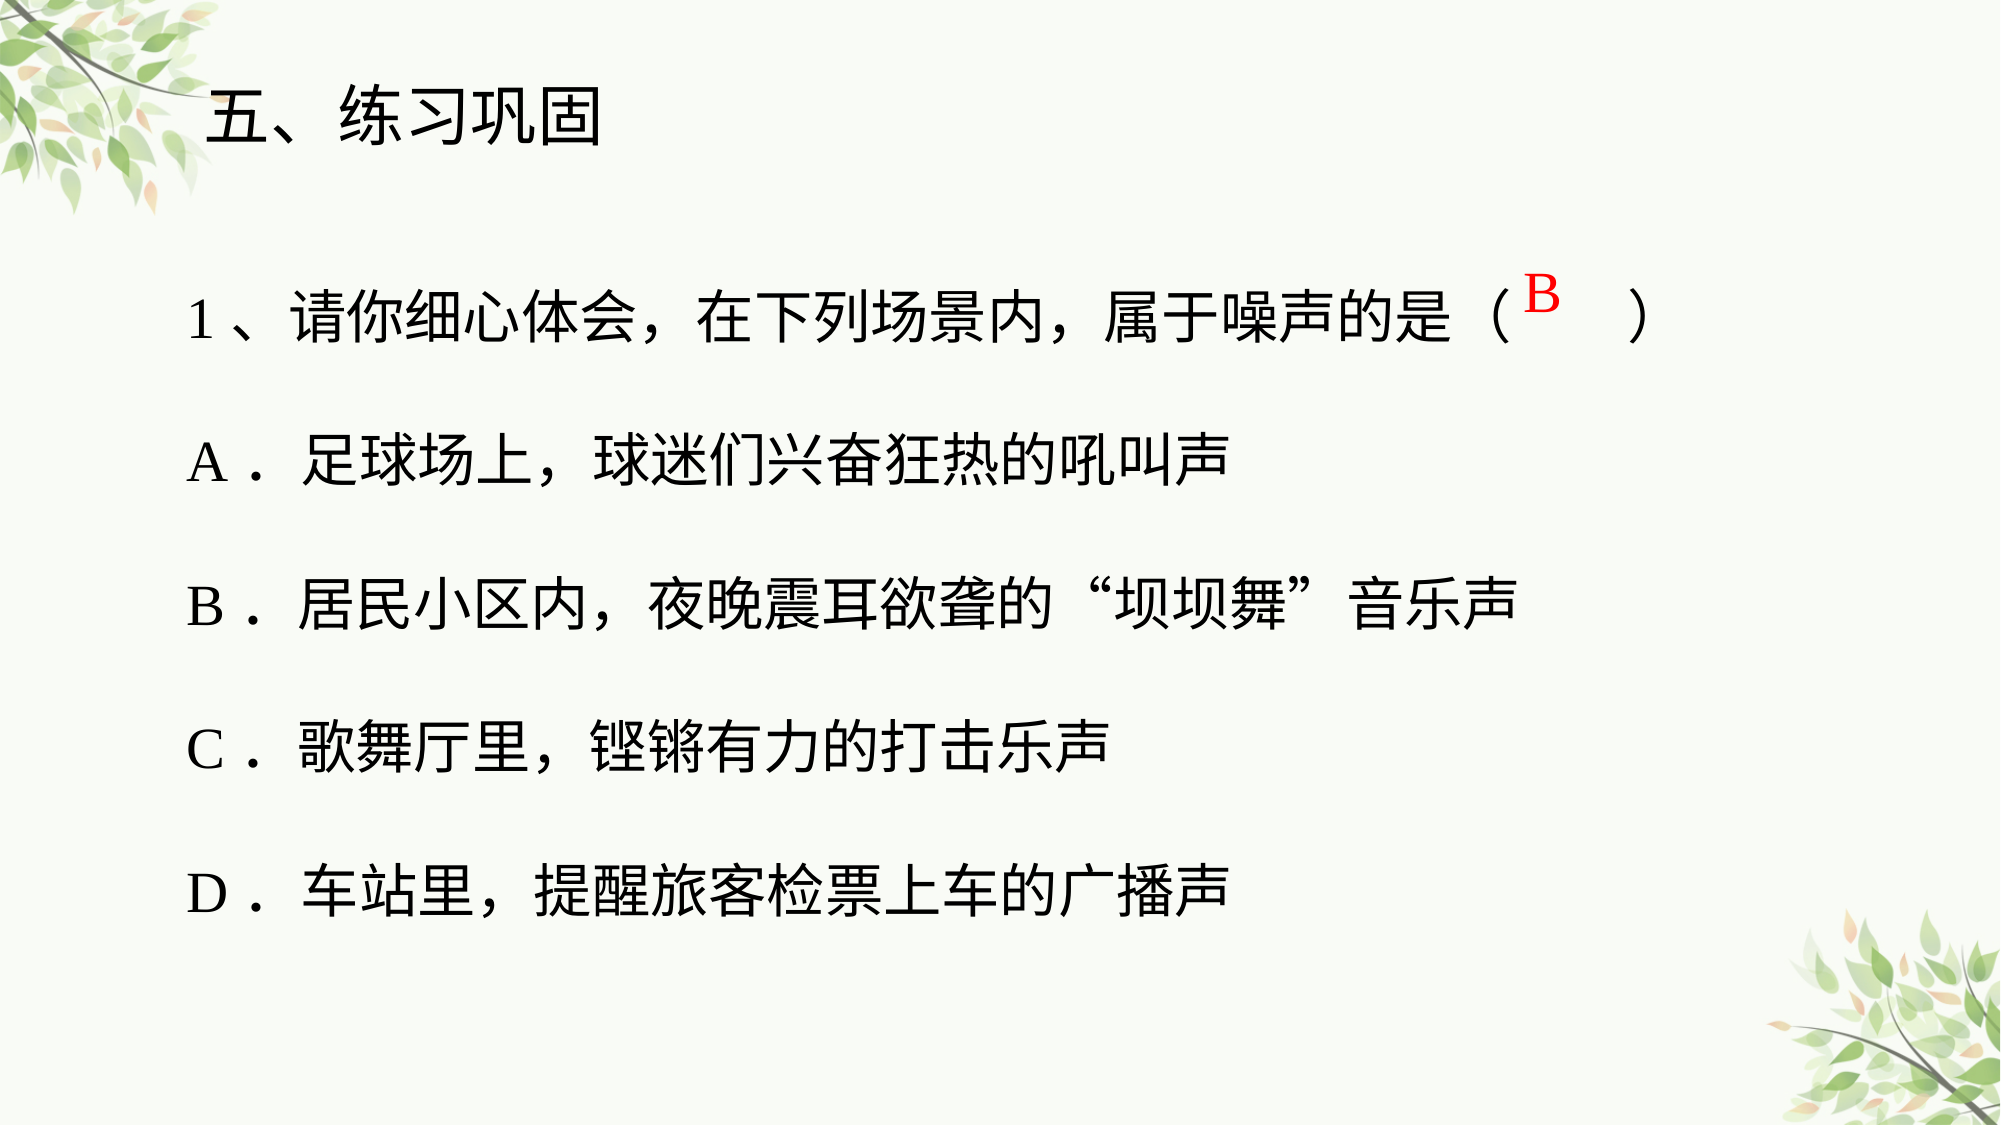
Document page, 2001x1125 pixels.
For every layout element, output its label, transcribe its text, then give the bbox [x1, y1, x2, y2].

text_box B [1508, 246, 1616, 332]
text_box 五、练习巩固 [54, 66, 754, 161]
text_box 1、请你细心体会，在下列场景内，属于噪声的是（ ） A．足球场上，球迷们兴奋狂热的吼叫声 B．居民小区内，夜晚震耳欲聋的“坝坝舞”音乐声 C．歌舞厅里，铿锵有力的打击乐声 D．车站里，提醒旅客检票上车的广播声 [171, 199, 1892, 932]
picture [0, 0, 2001, 1125]
